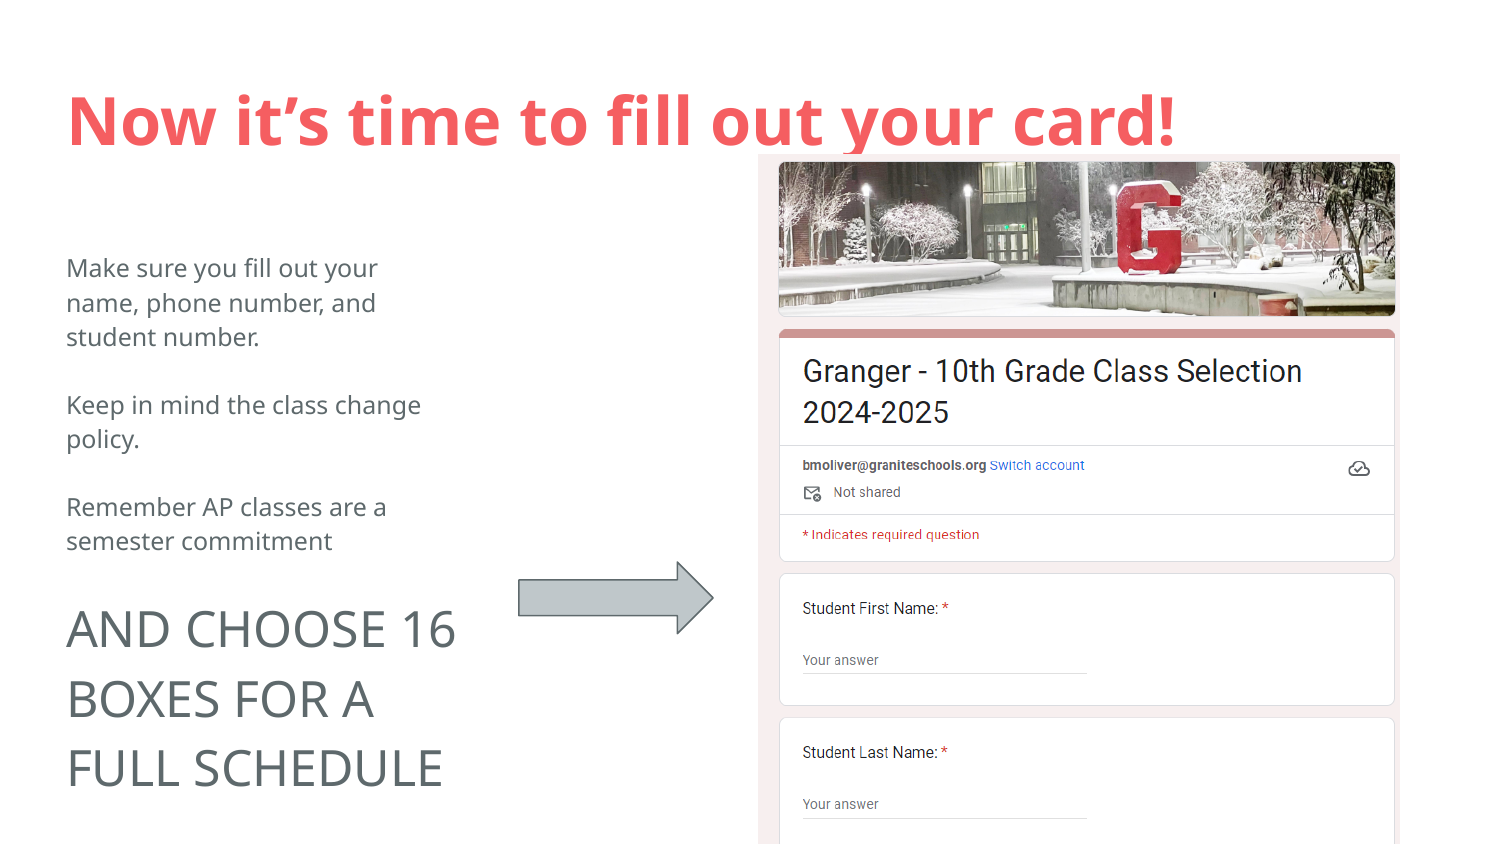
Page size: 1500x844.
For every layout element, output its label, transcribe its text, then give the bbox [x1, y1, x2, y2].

list Make sure you fill out your name, phone number, and student number. Keep in mind the class change policy. Remember AP classes are a semester commitment AND CHOOSE 16 BOXES FOR A FULL SCHEDULE [51, 233, 474, 811]
picture [758, 154, 1400, 844]
title Now it’s time to fill out your card! [51, 64, 1449, 167]
text_box [518, 562, 714, 634]
